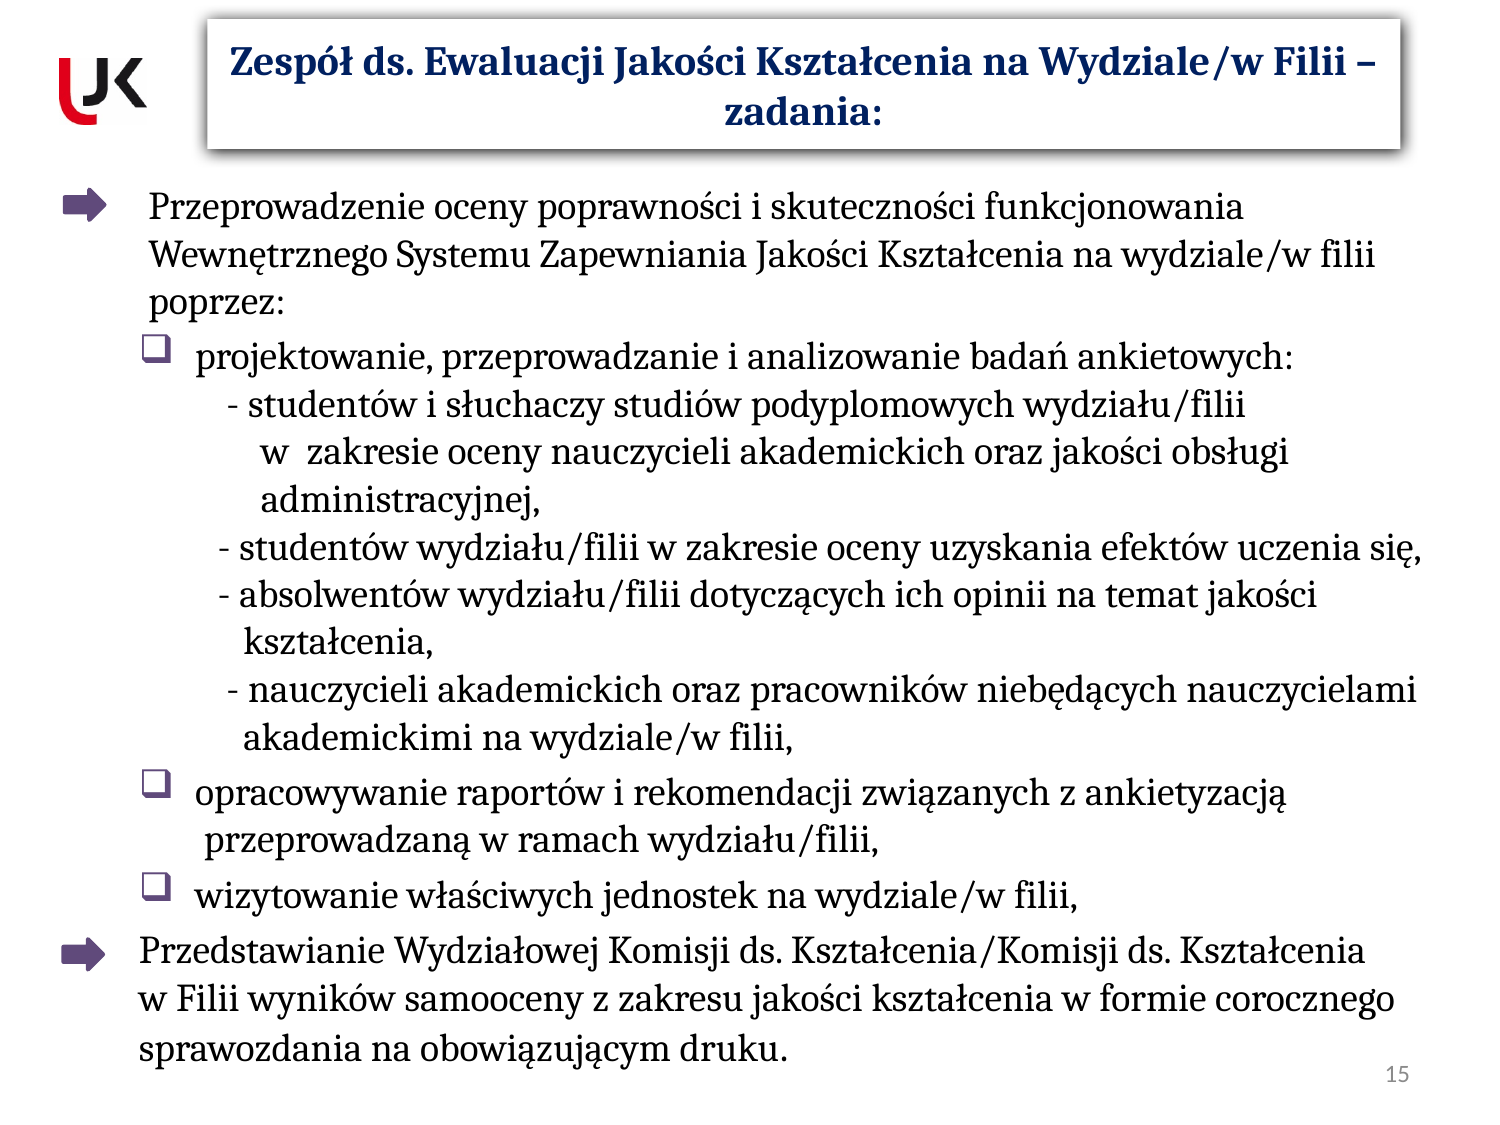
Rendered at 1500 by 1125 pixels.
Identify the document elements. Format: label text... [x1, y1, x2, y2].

text_box [61, 937, 106, 972]
slide_number 15 [1074, 1042, 1425, 1103]
text_box Zespół ds. Ewaluacji Jakości Kształcenia na Wydziale/w Filii – zadania: [205, 17, 1402, 151]
picture [58, 58, 148, 125]
list Przeprowadzenie oceny poprawności i skuteczności funkcjonowania Wewnętrznego Systemu Zapewniania Jakości Kształcenia na wydziale/w filii poprzez: projektowanie, przeprowadzanie i analizowanie badań ankietowych: - studentów i słuchaczy studiów podyplomowych wydziału/filii w zakresie oceny nauczycieli akademickich oraz jakości obsługi administracyjnej, - studentów wydziału/filii w zakresie oceny uzyskania efektów uczenia się, - absolwentów wydziału/filii dotyczących ich opinii na temat jakości kształcenia, - nauczycieli akademickich oraz pracowników niebędących nauczycielami akademickimi na wydziale/w filii, opracowywanie raportów i rekomendacji związanych z ankietyzacją przeprowadzaną w ramach wydziału/filii, wizytowanie właściwych jednostek na wydziale/w filii, Przedstawianie Wydziałowej Komisji ds. Kształcenia/Komisji ds. Kształcenia w Filii wyników samooceny z zakresu jakości kształcenia w formie corocznego sprawozdania na obowiązującym druku. [123, 172, 1500, 1102]
text_box [62, 187, 107, 222]
